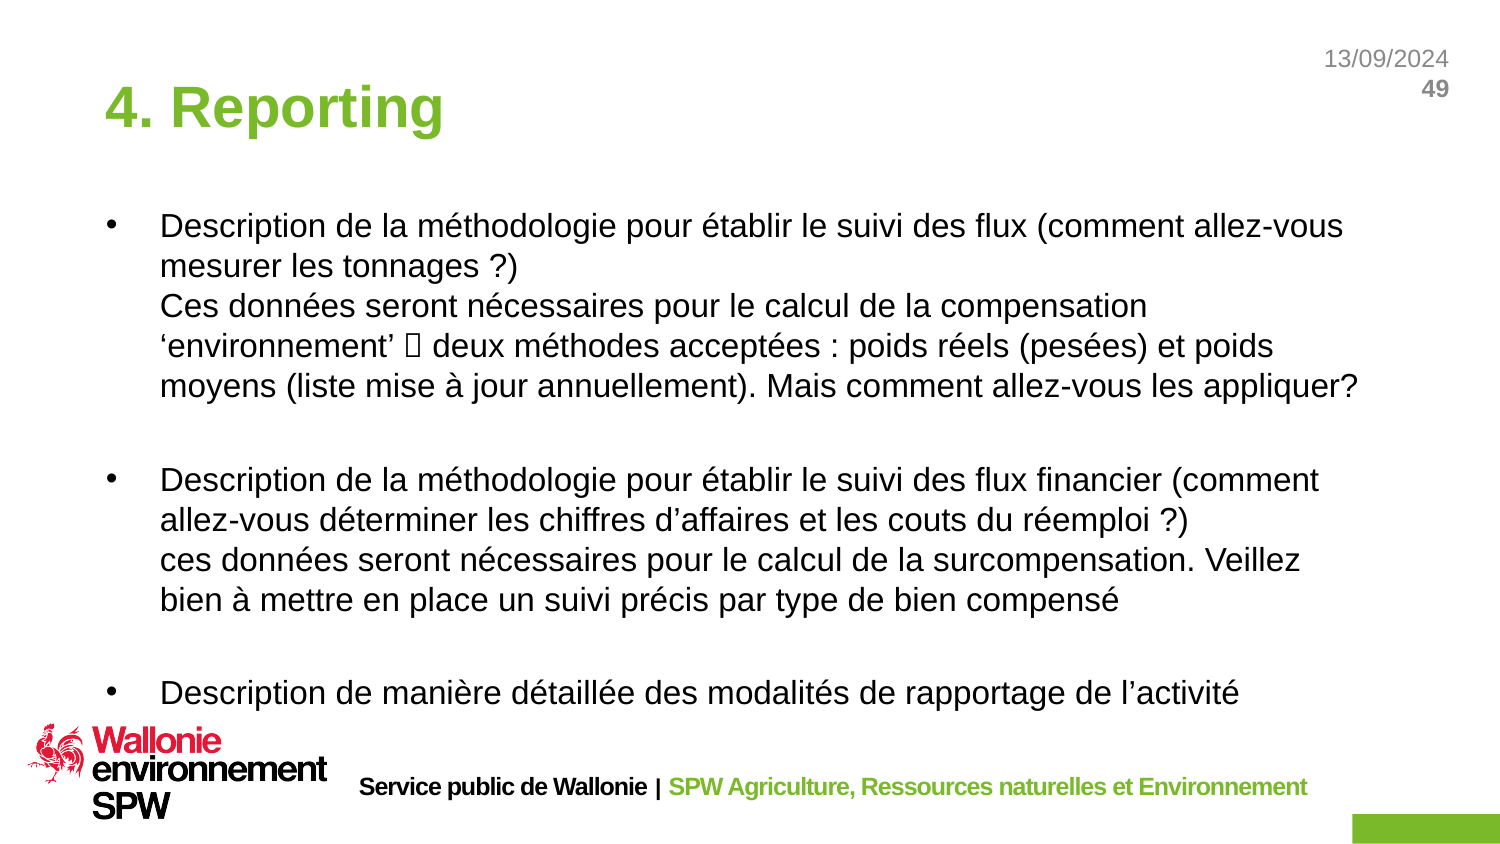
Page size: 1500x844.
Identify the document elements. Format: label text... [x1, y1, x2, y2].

list Description de la méthodologie pour établir le suivi des flux (comment allez-vous mesurer les tonnages ?) Ces données seront nécessaires pour le calcul de la compensation ‘environnement’  deux méthodes acceptées : poids réels (pesées) et poids moyens (liste mise à jour annuellement). Mais comment allez-vous les appliquer? Description de la méthodologie pour établir le suivi des flux financier (comment allez-vous déterminer les chiffres d’affaires et les couts du réemploi ?) ces données seront nécessaires pour le calcul de la surcompensation. Veillez bien à mettre en place un suivi précis par type de bien compensé Description de manière détaillée des modalités de rapportage de l’activité [90, 196, 1382, 727]
picture [0, 696, 355, 844]
title 4. Reporting [90, 33, 1382, 175]
